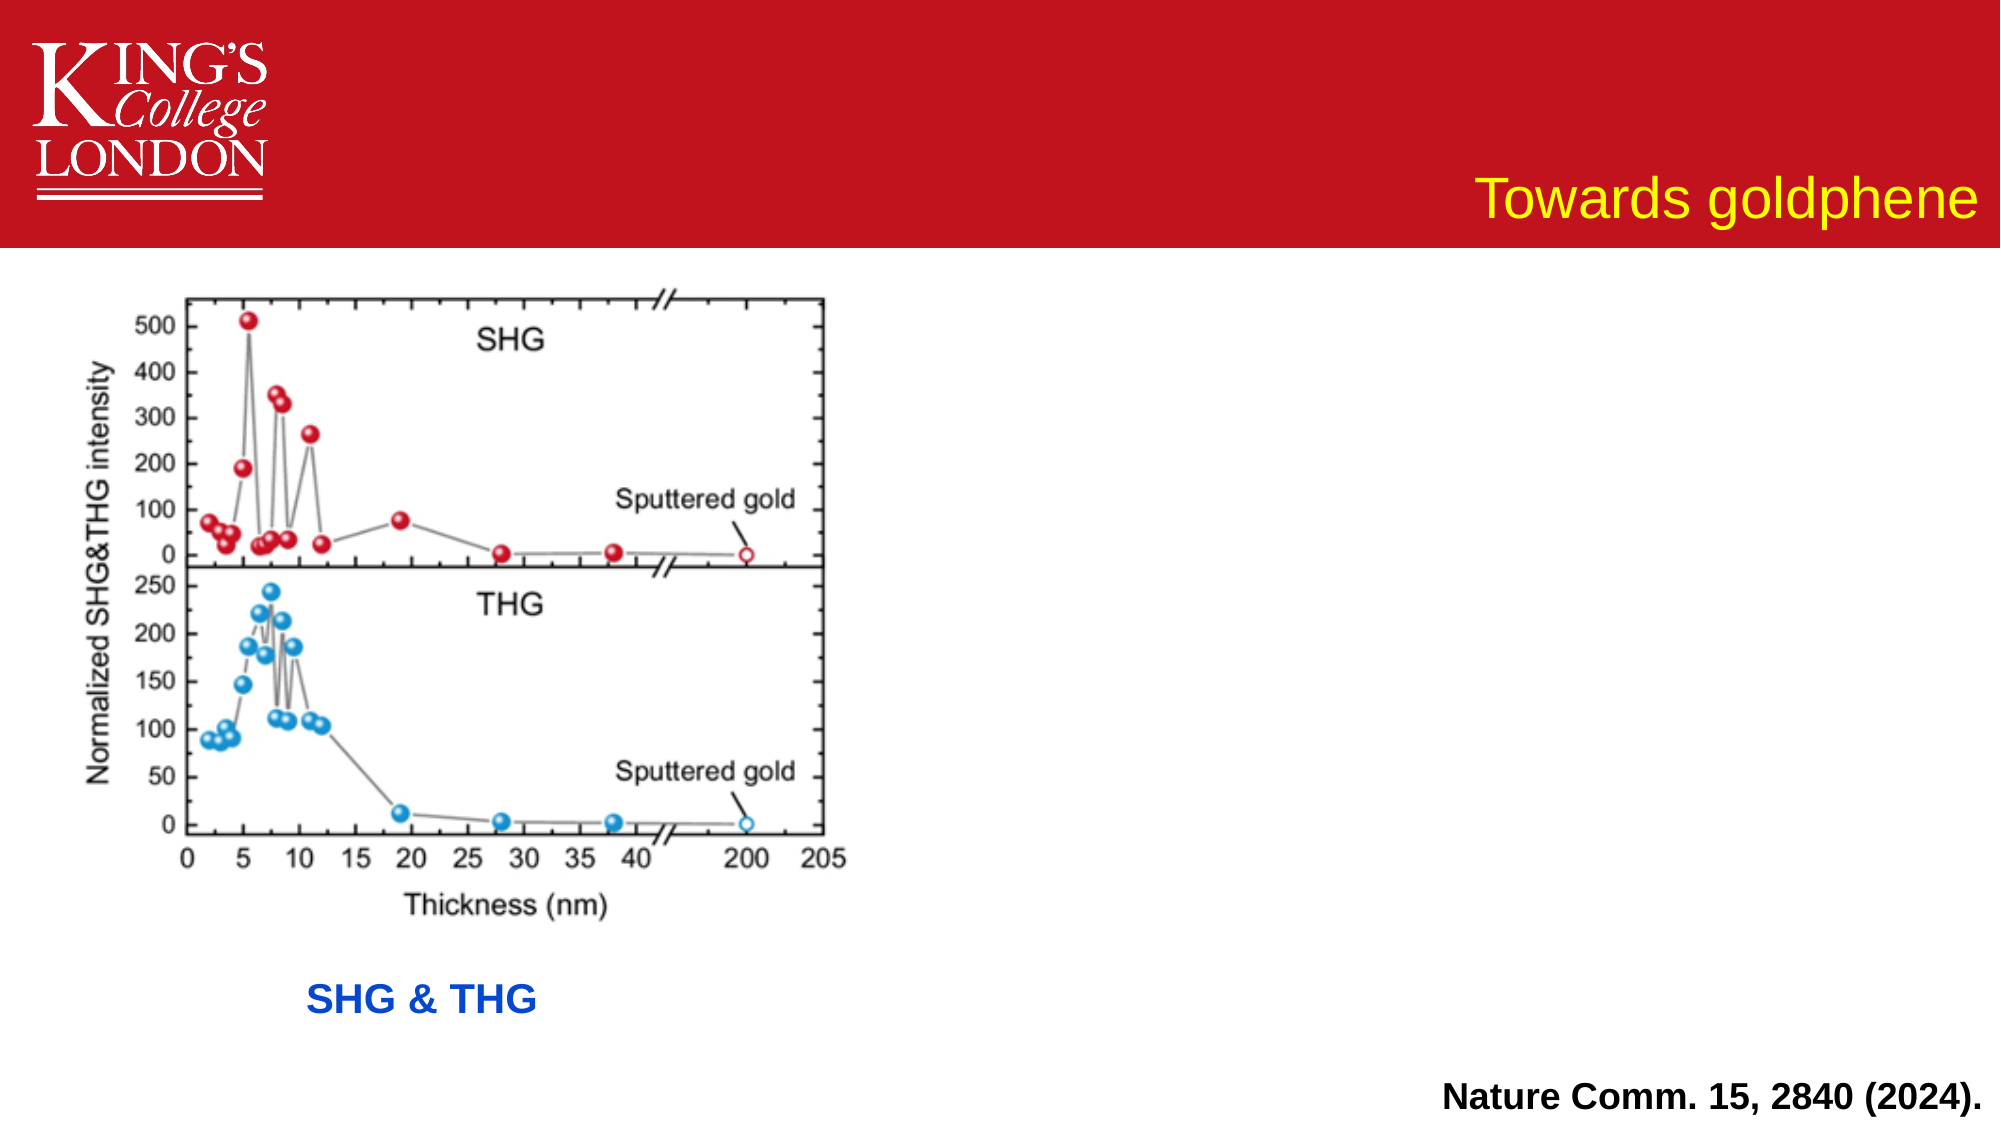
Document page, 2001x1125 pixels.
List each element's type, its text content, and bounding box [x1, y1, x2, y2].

picture [70, 282, 859, 927]
text_box Nature Comm. 15, 2840 (2024). [1385, 1064, 2000, 1125]
picture [31, 42, 268, 200]
text_box SHG & THG [291, 964, 1898, 1079]
text_box Towards goldphene [728, 127, 2000, 272]
